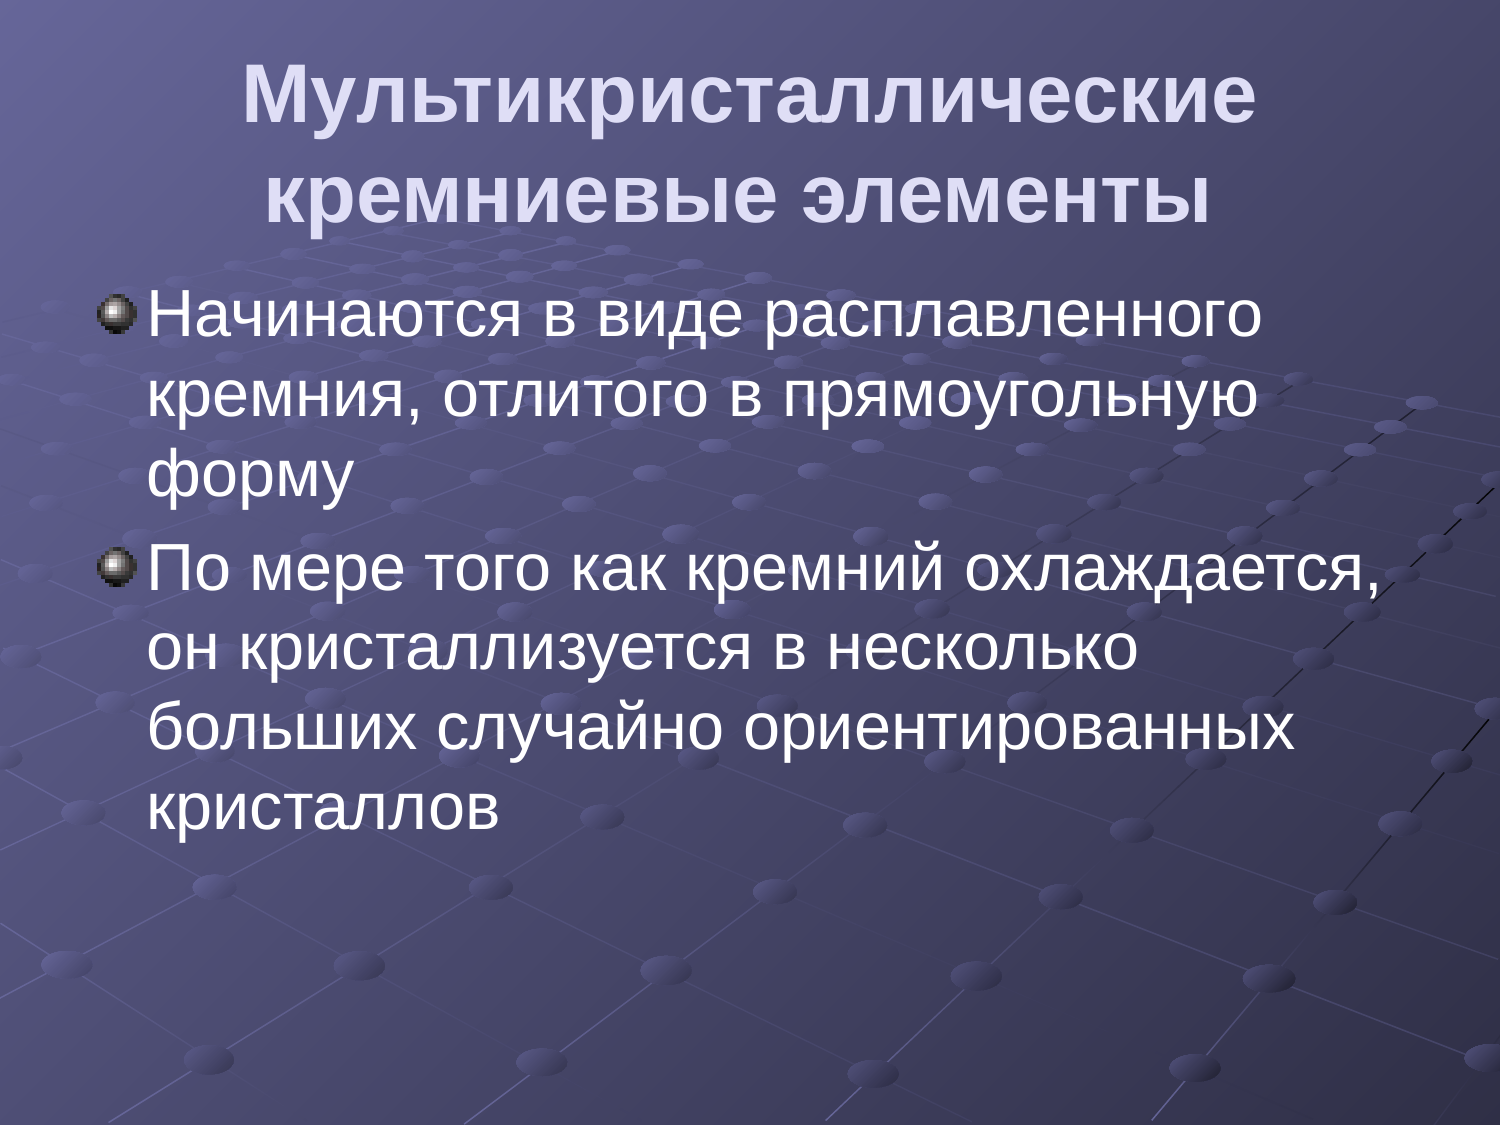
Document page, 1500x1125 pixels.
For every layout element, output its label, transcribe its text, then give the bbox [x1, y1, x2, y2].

list Начинаются в виде расплавленного кремния, отлитого в прямоугольную форму По мере того как кремний охлаждается, он кристаллизуется в несколько больших случайно ориентированных кристаллов [75, 262, 1425, 1007]
title Мультикристаллические кремниевые элементы [75, 45, 1425, 233]
picture [90, 286, 137, 334]
picture [90, 539, 137, 587]
